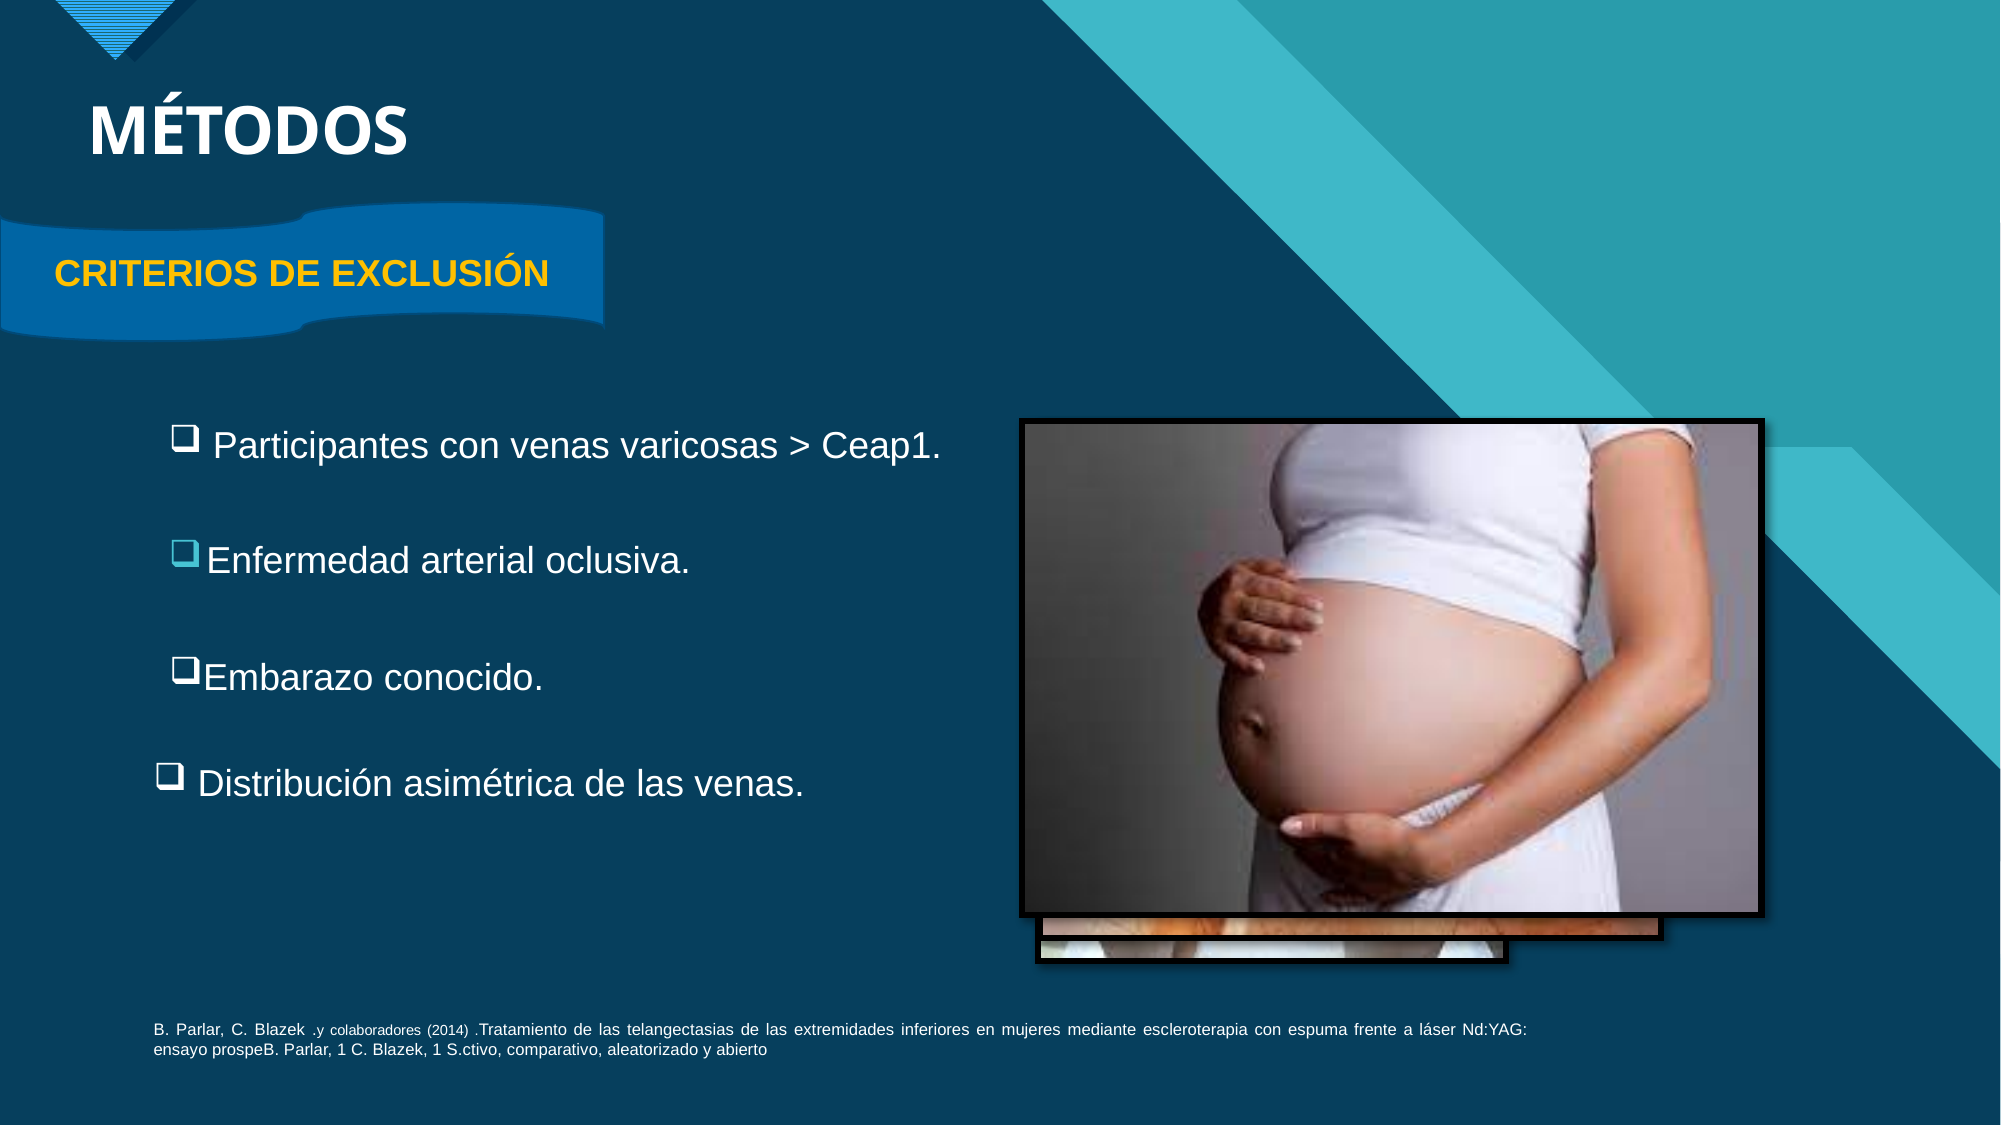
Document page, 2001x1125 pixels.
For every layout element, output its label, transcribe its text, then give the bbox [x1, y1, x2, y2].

text_box Embarazo conocido. [154, 645, 583, 706]
text_box Distribución asimétrica de las venas. [138, 751, 989, 812]
text_box CRITERIOS DE EXCLUSIÓN [0, 201, 606, 343]
text_box B. Parlar, C. Blazek .y colaboradores (2014) .Tratamiento de las telangectasias de las extremidades inferiores en mujeres mediante escleroterapia con espuma frente a láser Nd:YAG: ensayo prospeB. Parlar, 1 C. Blazek, 1 S.ctivo, comparativo, aleatorizado y abierto [138, 1011, 1544, 1066]
text_box Participantes con venas varicosas > Ceap1. [153, 413, 1012, 474]
list Enfermedad arterial oclusiva. [153, 474, 802, 597]
picture [1025, 424, 1759, 959]
title MÉTODOS [72, 89, 1913, 177]
